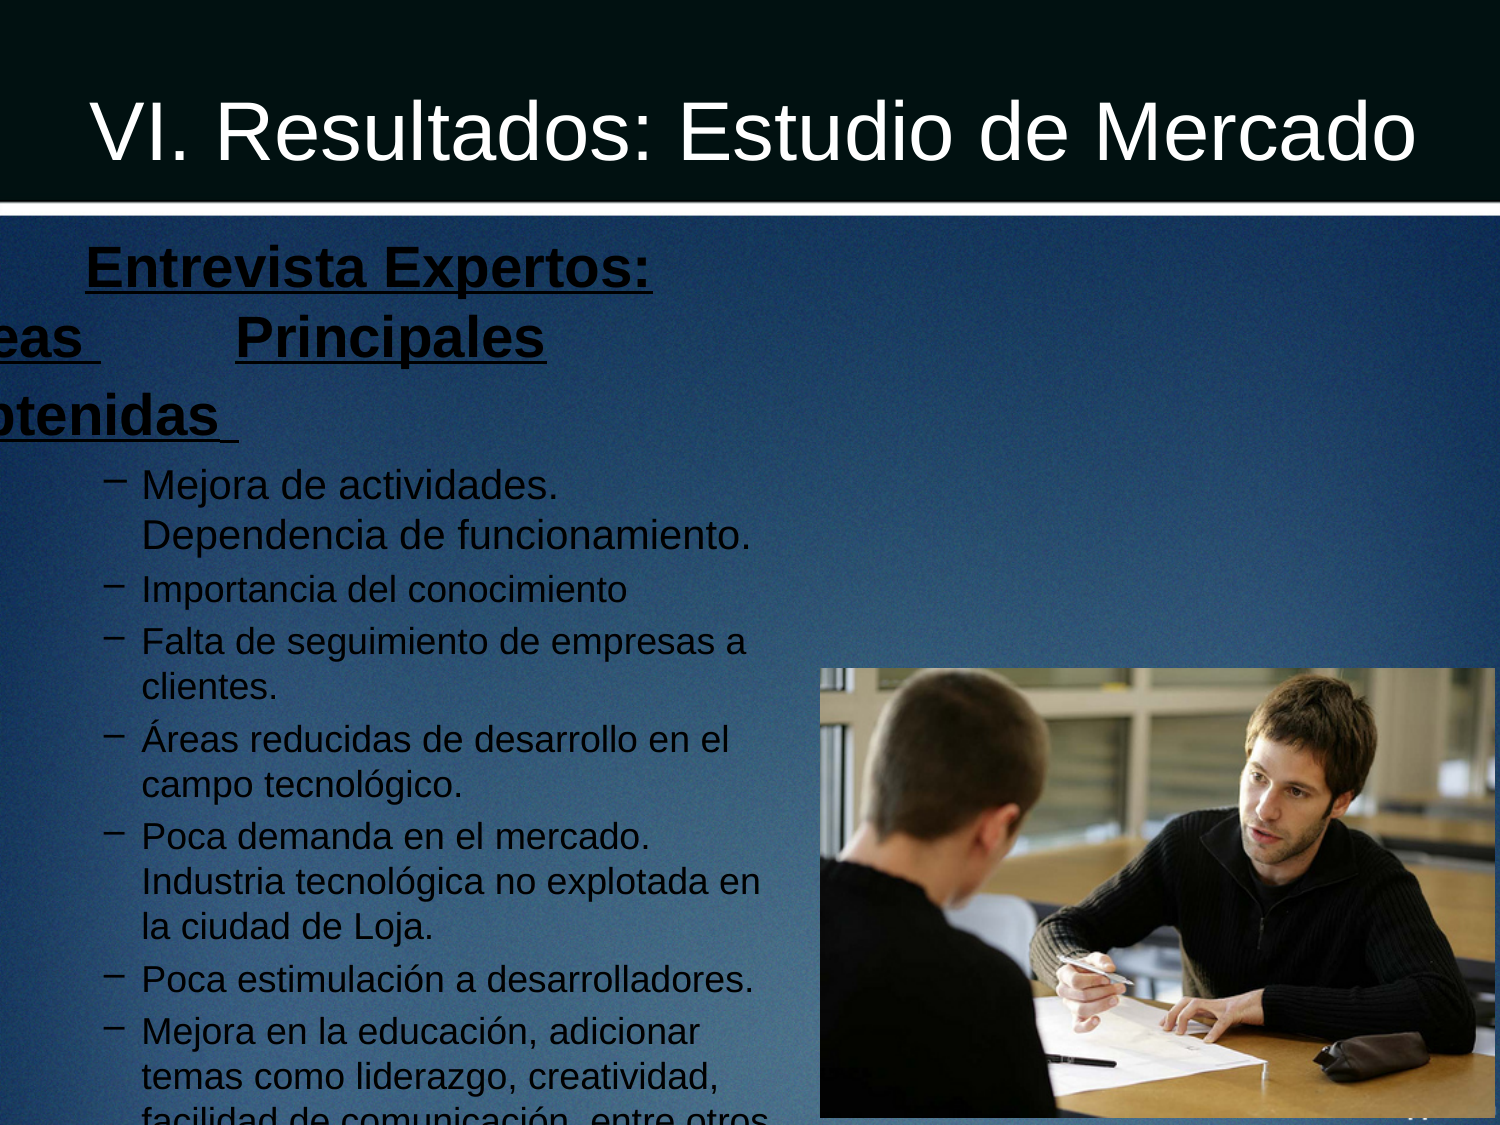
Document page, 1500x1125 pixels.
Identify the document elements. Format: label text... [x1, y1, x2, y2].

picture [0, 0, 1500, 1125]
title VI. Resultados: Estudio de Mercado [61, 46, 1448, 209]
list Entrevista Expertos: Ideas Principales Obtenidas Mejora de actividades. Dependencia de funcionamiento. Importancia del conocimiento Falta de seguimiento de empresas a clientes. Áreas reducidas de desarrollo en el campo tecnológico. Poca demanda en el mercado. Industria tecnológica no explotada en la ciudad de Loja. Poca estimulación a desarrolladores. Mejora en la educación, adicionar temas como liderazgo, creatividad, facilidad de comunicación, entre otros. [0, 221, 798, 965]
